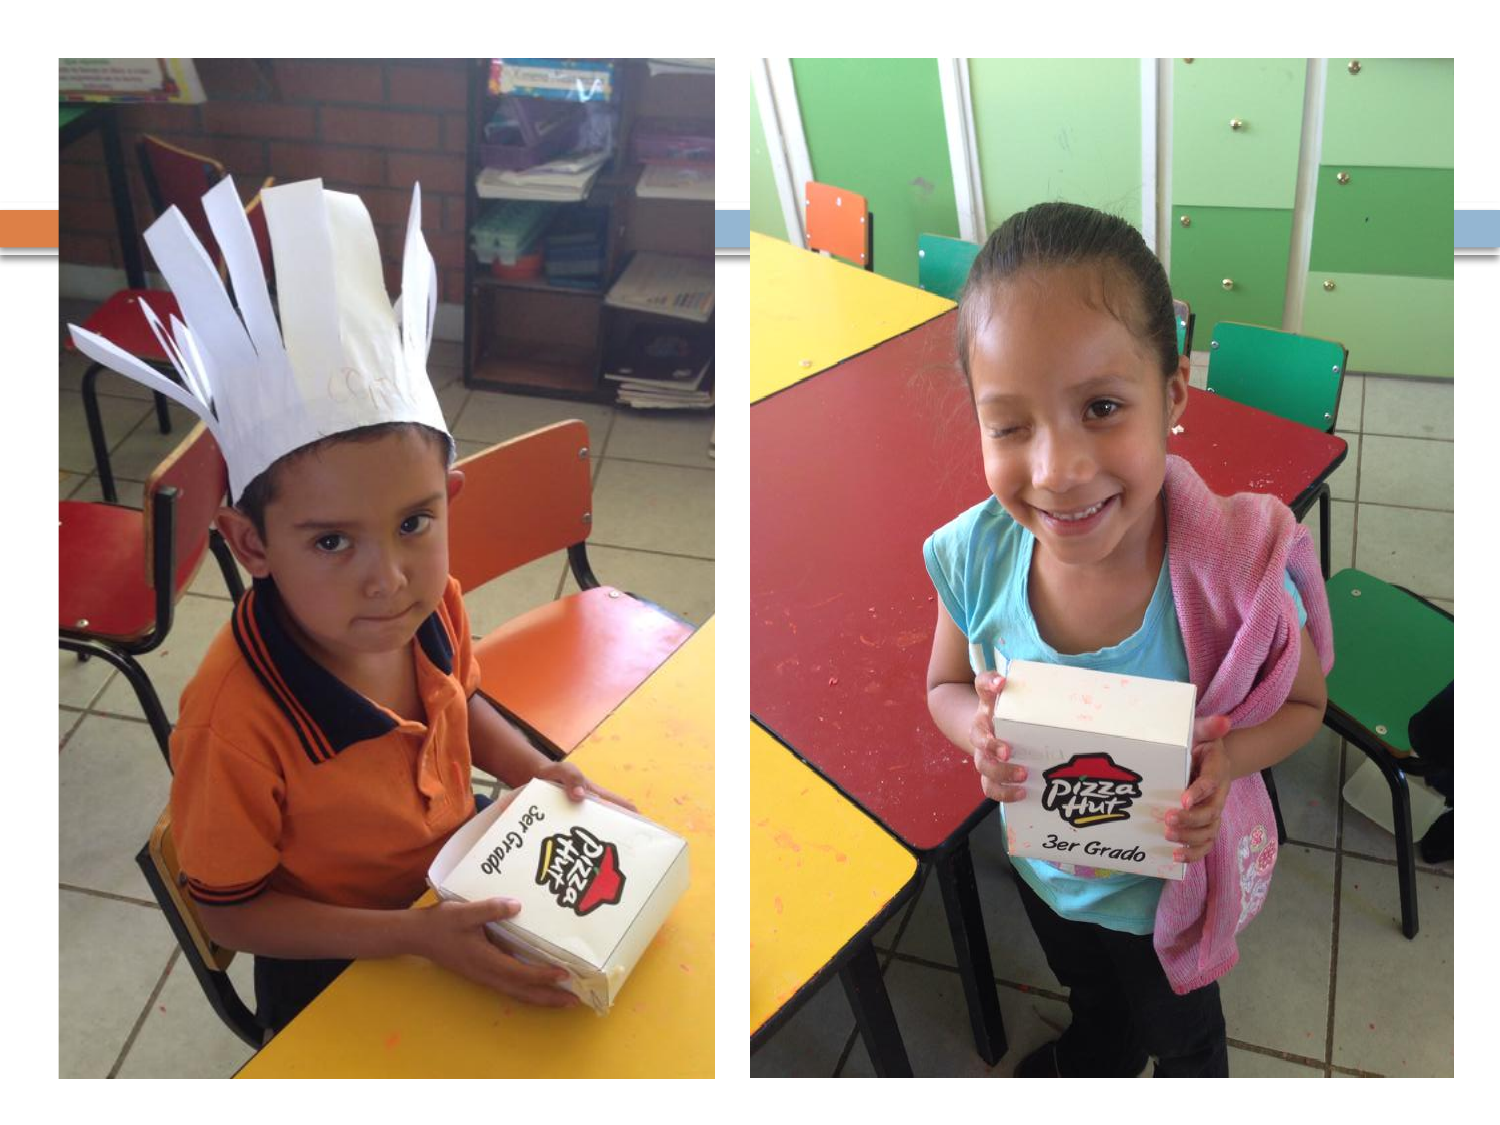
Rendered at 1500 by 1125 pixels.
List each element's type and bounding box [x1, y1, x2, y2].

picture [749, 58, 1454, 1079]
picture [58, 58, 716, 1079]
